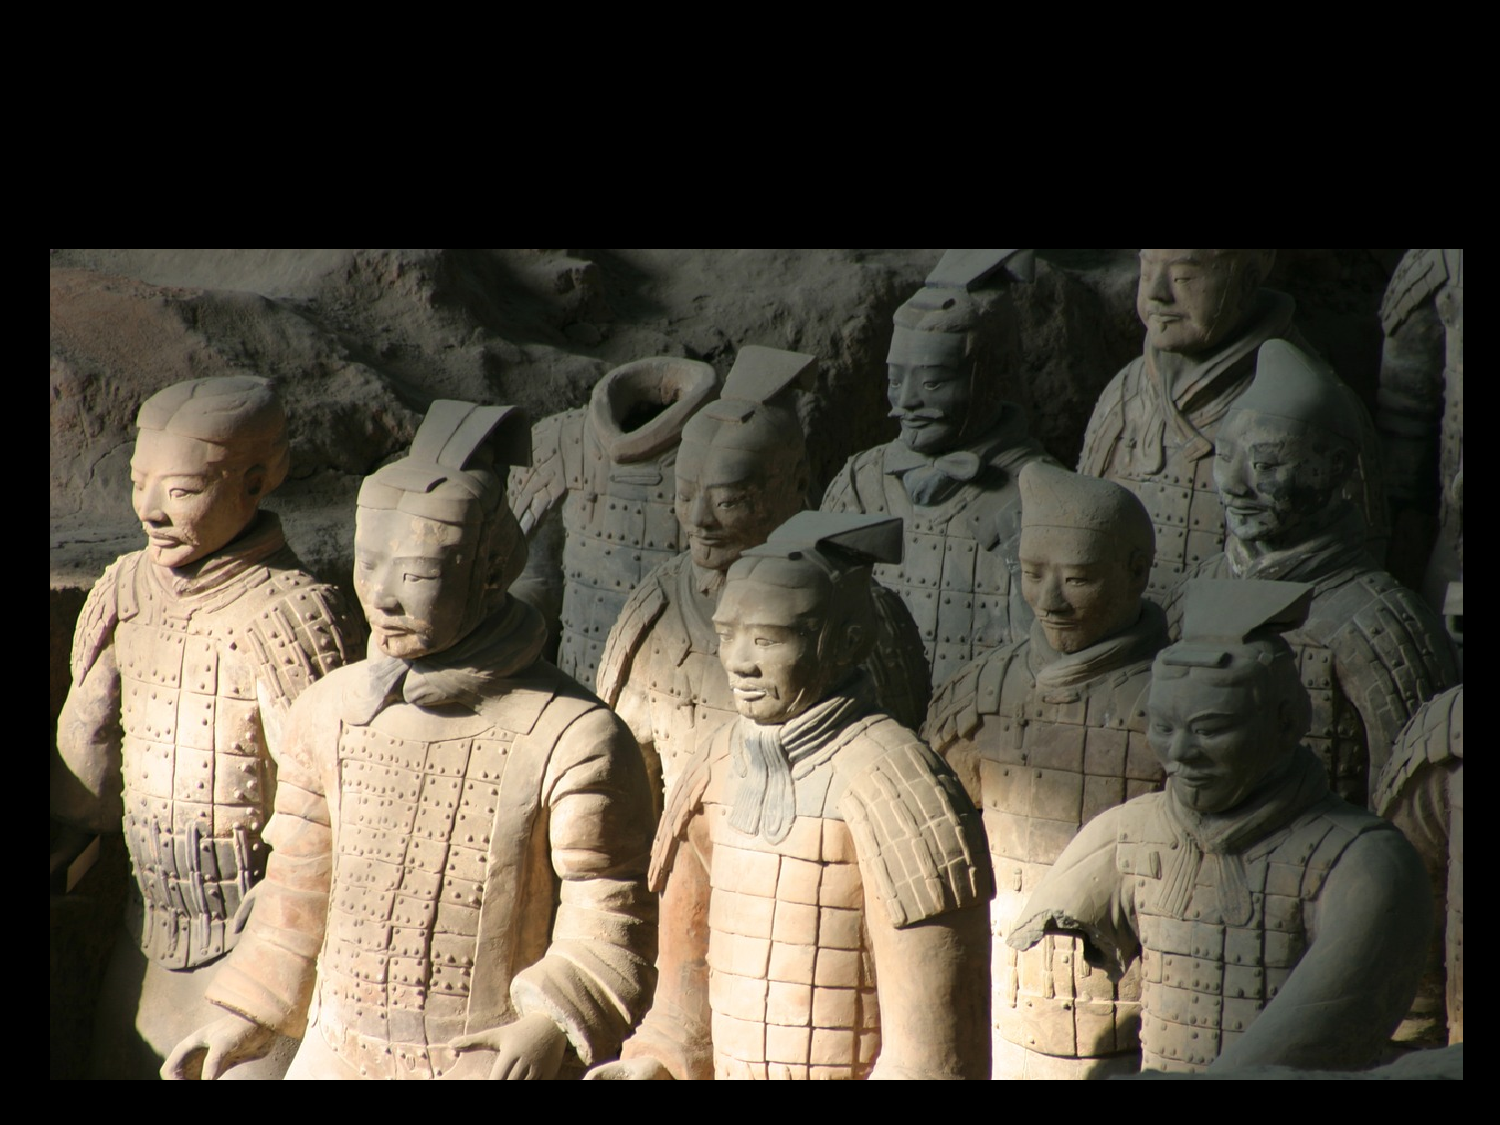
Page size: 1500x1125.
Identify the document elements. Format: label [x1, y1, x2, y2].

list [49, 249, 1463, 1081]
